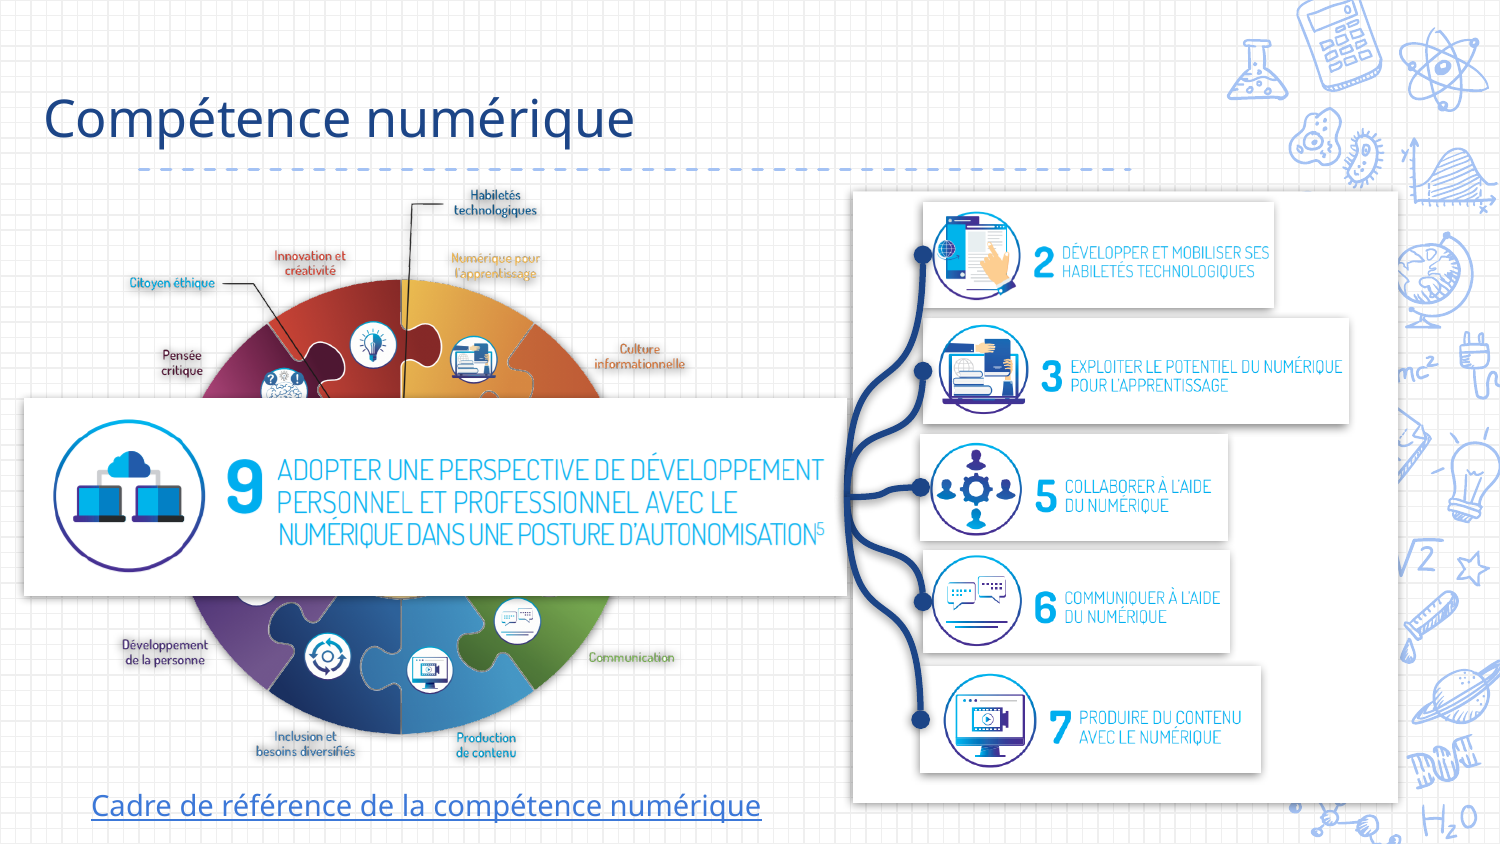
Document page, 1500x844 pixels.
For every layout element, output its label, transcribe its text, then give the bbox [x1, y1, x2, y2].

text_box Cadre de référence de la compétence numérique [76, 772, 955, 827]
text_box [763, 337, 1007, 415]
picture [922, 201, 1274, 308]
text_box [832, 511, 938, 569]
picture [920, 666, 1262, 773]
text_box [852, 191, 1399, 803]
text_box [821, 395, 949, 473]
picture [922, 318, 1349, 425]
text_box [772, 571, 996, 646]
picture [922, 550, 1230, 653]
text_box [846, 487, 921, 498]
picture [920, 434, 1228, 541]
picture [24, 174, 848, 780]
title Compétence numérique [28, 59, 1472, 176]
